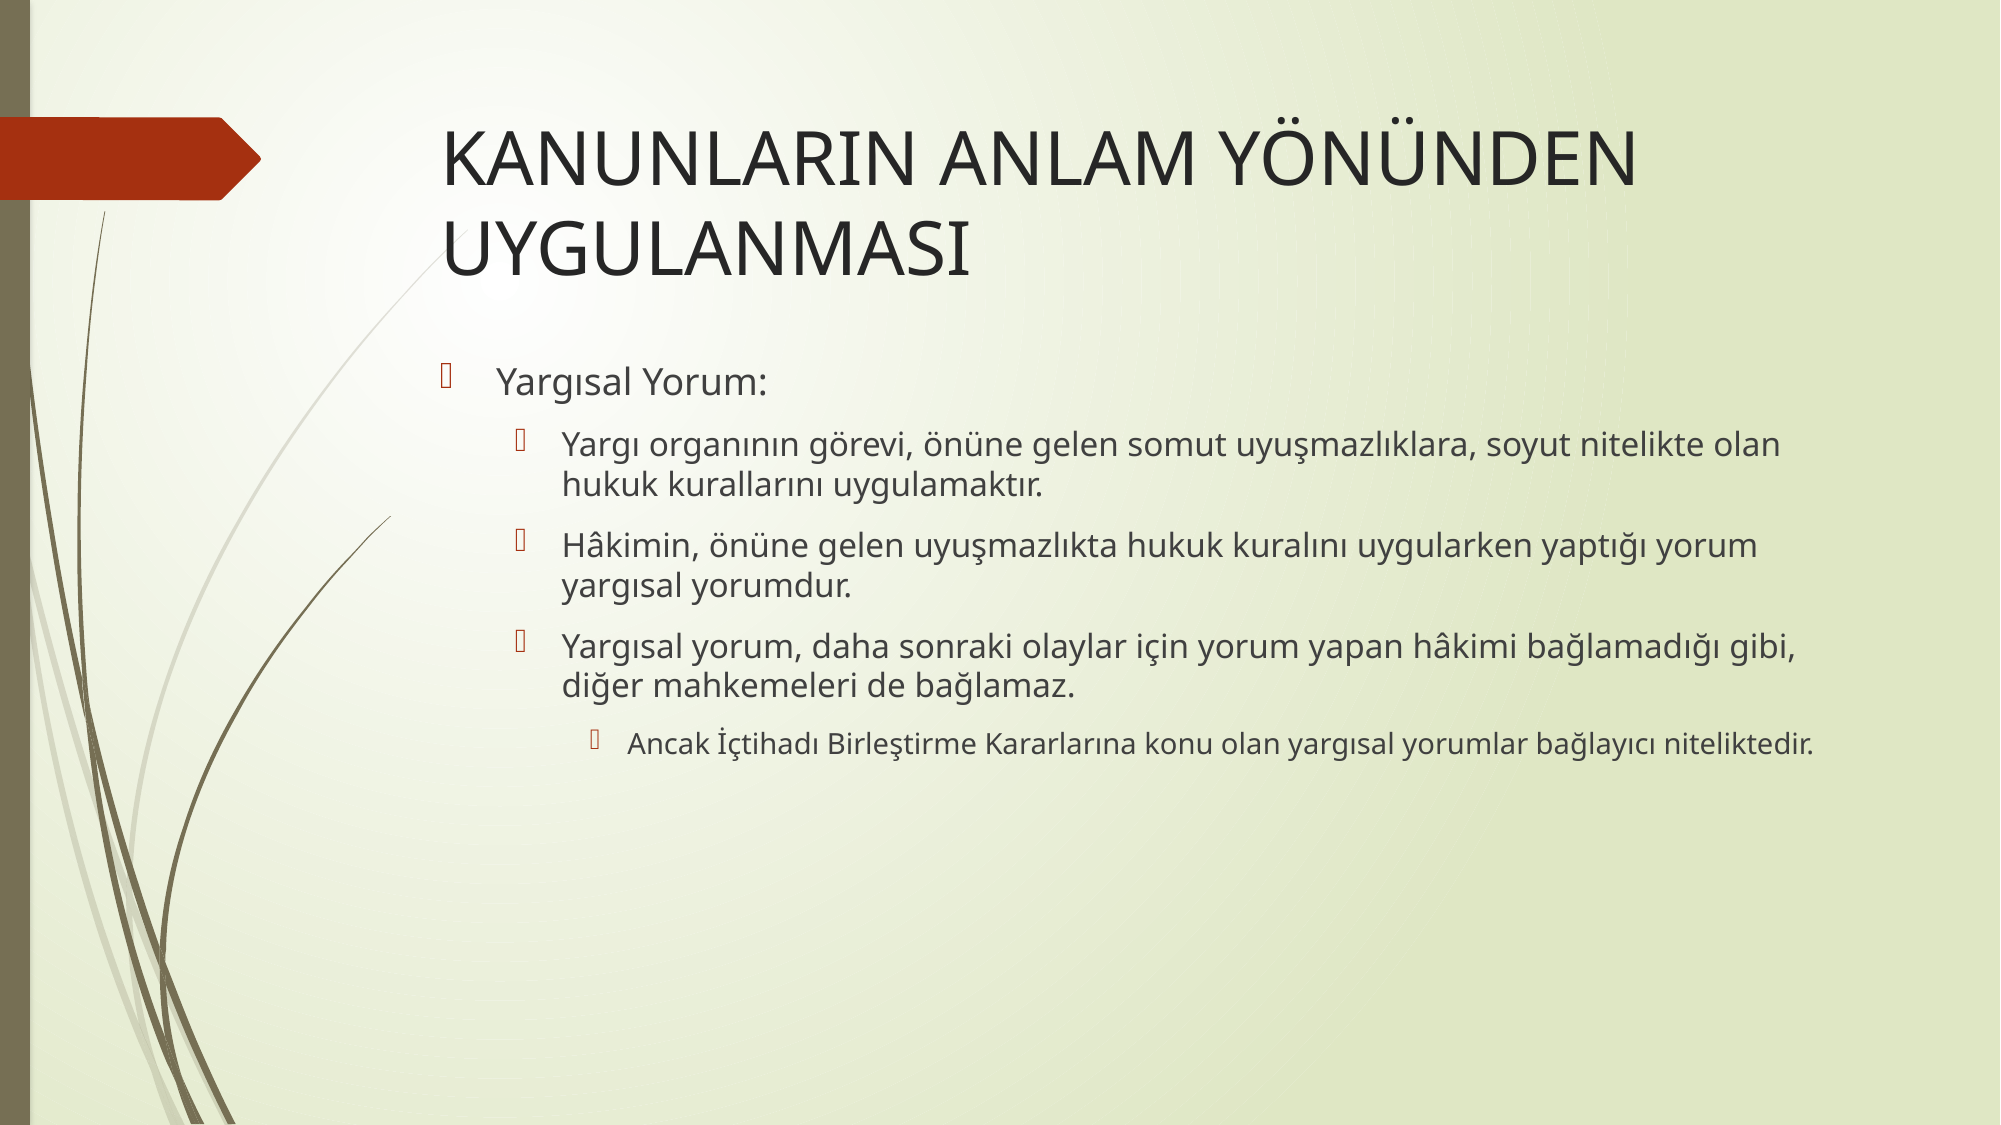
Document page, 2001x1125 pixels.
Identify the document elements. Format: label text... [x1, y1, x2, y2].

list Yargısal Yorum: Yargı organının görevi, önüne gelen somut uyuşmazlıklara, soyut nitelikte olan hukuk kurallarını uygulamaktır. Hâkimin, önüne gelen uyuşmazlıkta hukuk kuralını uygularken yaptığı yorum yargısal yorumdur. Yargısal yorum, daha sonraki olaylar için yorum yapan hâkimi bağlamadığı gibi, diğer mahkemeleri de bağlamaz. Ancak İçtihadı Birleştirme Kararlarına konu olan yargısal yorumlar bağlayıcı niteliktedir. [424, 350, 1888, 970]
title KANUNLARIN ANLAM YÖNÜNDEN UYGULANMASI [425, 102, 1888, 313]
